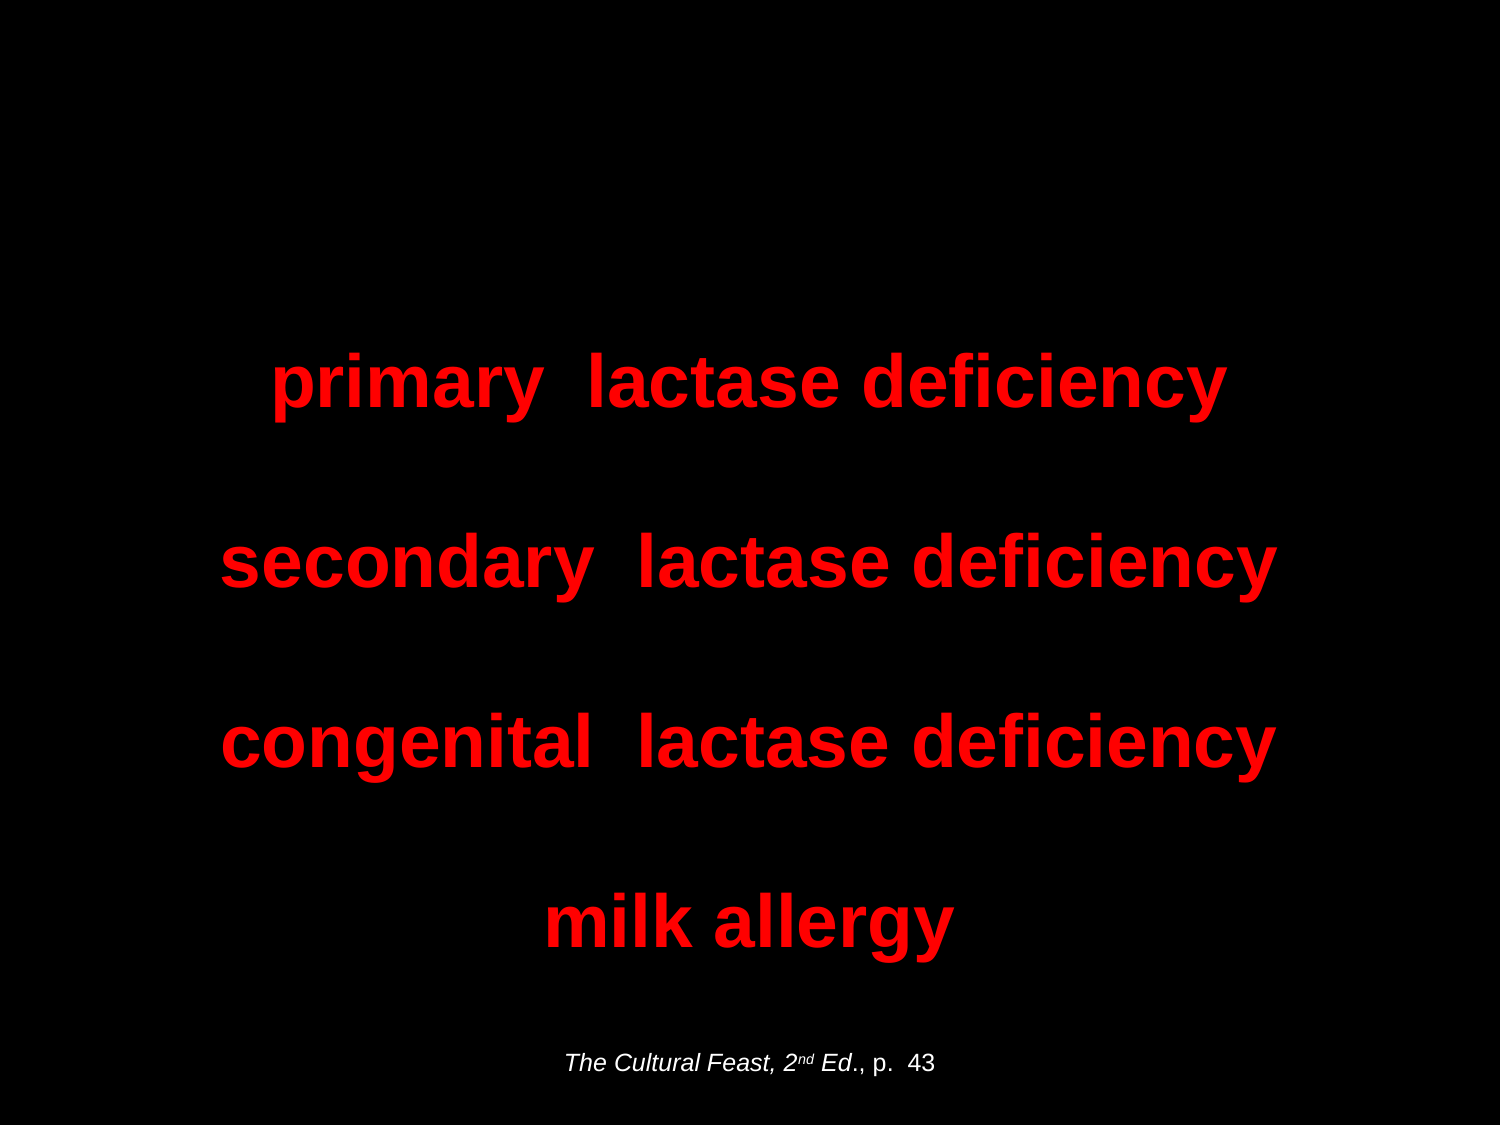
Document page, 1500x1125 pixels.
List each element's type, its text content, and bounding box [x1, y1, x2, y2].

text_box primary lactase deficiency secondary lactase deficiency congenital lactase deficiency milk allergy [205, 324, 1294, 970]
text_box The Cultural Feast, 2nd Ed., p. 43 [149, 1039, 1350, 1084]
